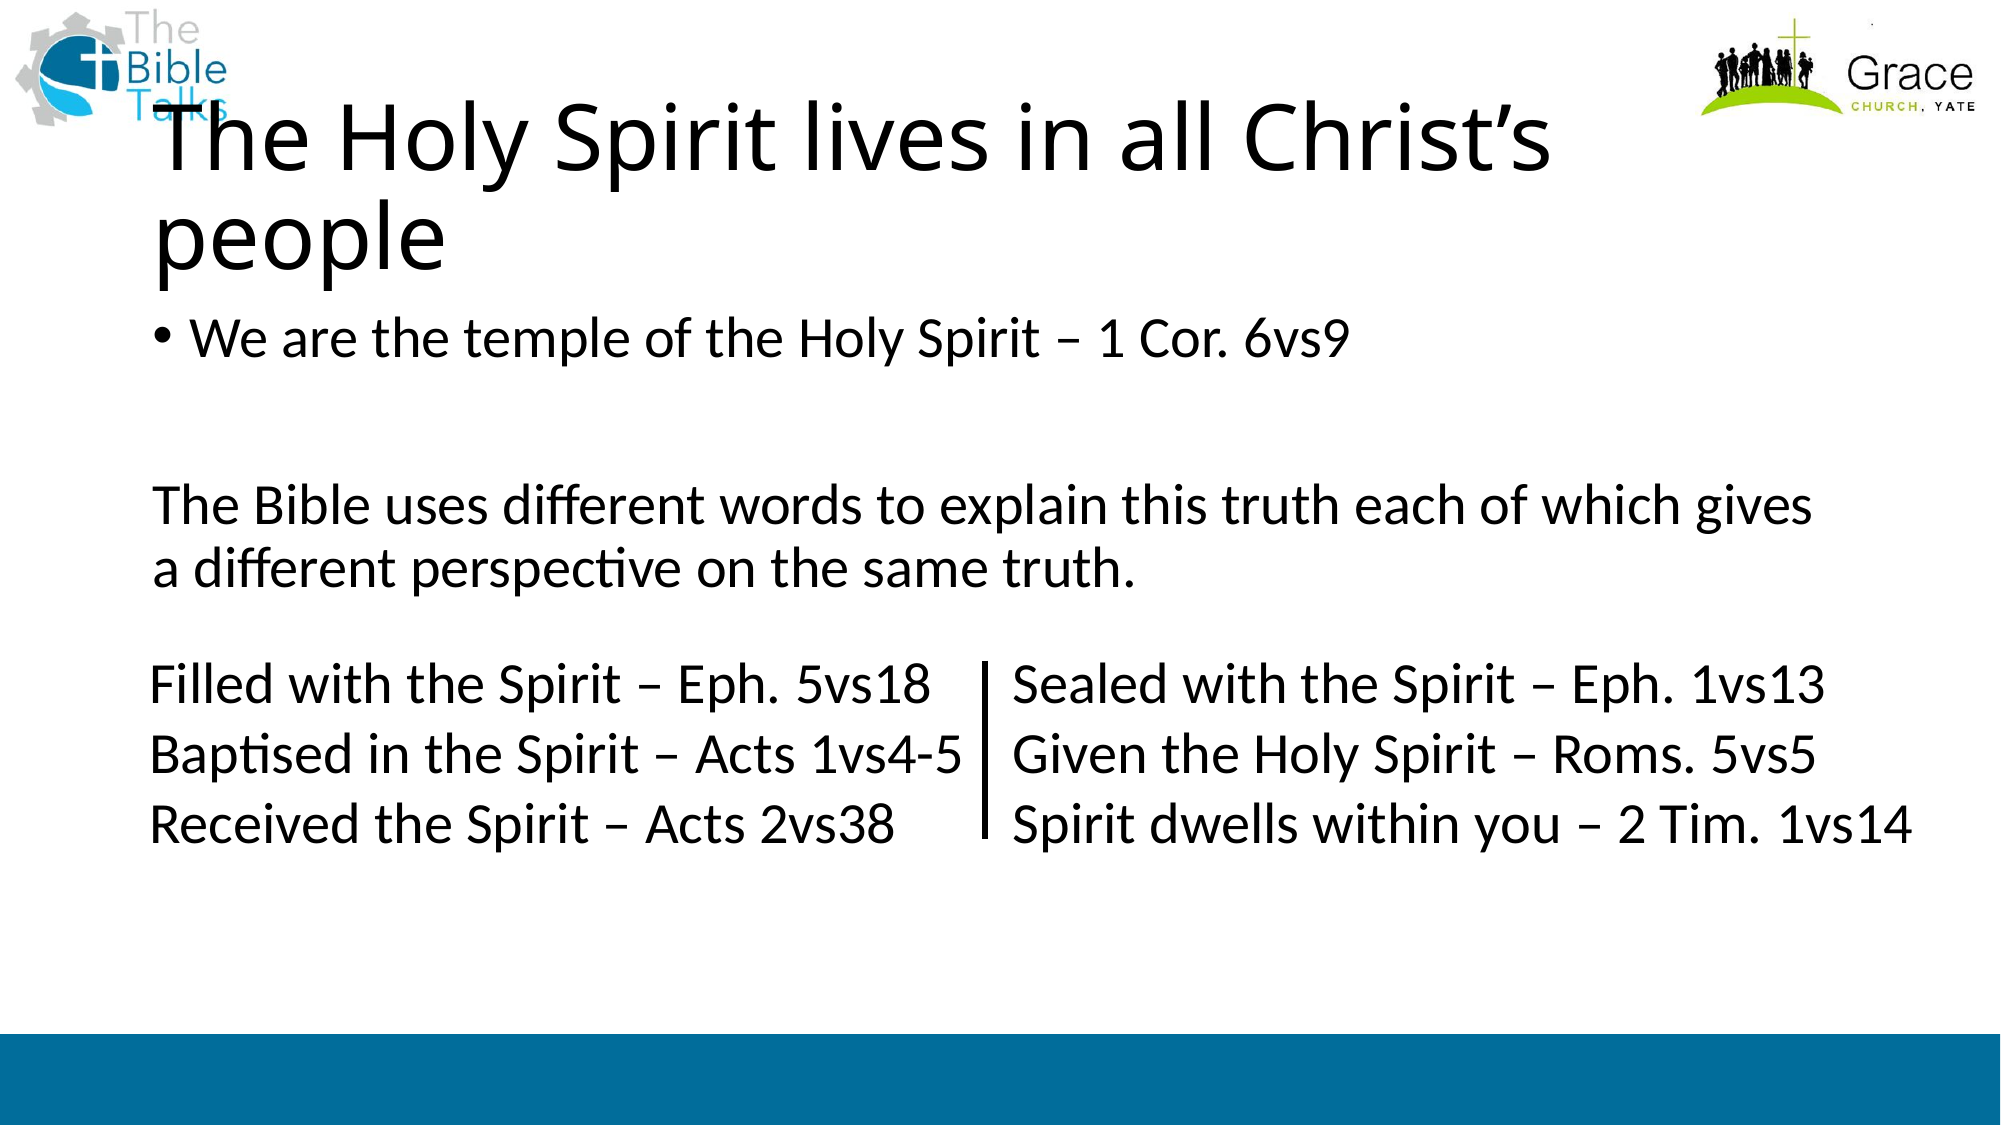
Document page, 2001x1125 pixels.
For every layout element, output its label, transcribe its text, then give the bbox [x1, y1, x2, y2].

list We are the temple of the Holy Spirit – 1 Cor. 6vs9 The Bible uses different words to explain this truth each of which gives a different perspective on the same truth. [137, 299, 1863, 615]
picture [1695, 12, 1978, 120]
text_box Filled with the Spirit – Eph. 5vs18 Baptised in the Spirit – Acts 1vs4-5 Received the Spirit – Acts 2vs38 [134, 638, 980, 863]
text_box Sealed with the Spirit – Eph. 1vs13 Given the Holy Spirit – Roms. 5vs5 Spirit dwells within you – 2 Tim. 1vs14 [998, 638, 1929, 863]
picture [0, 0, 239, 135]
title The Holy Spirit lives in all Christ’s people [137, 102, 1863, 278]
